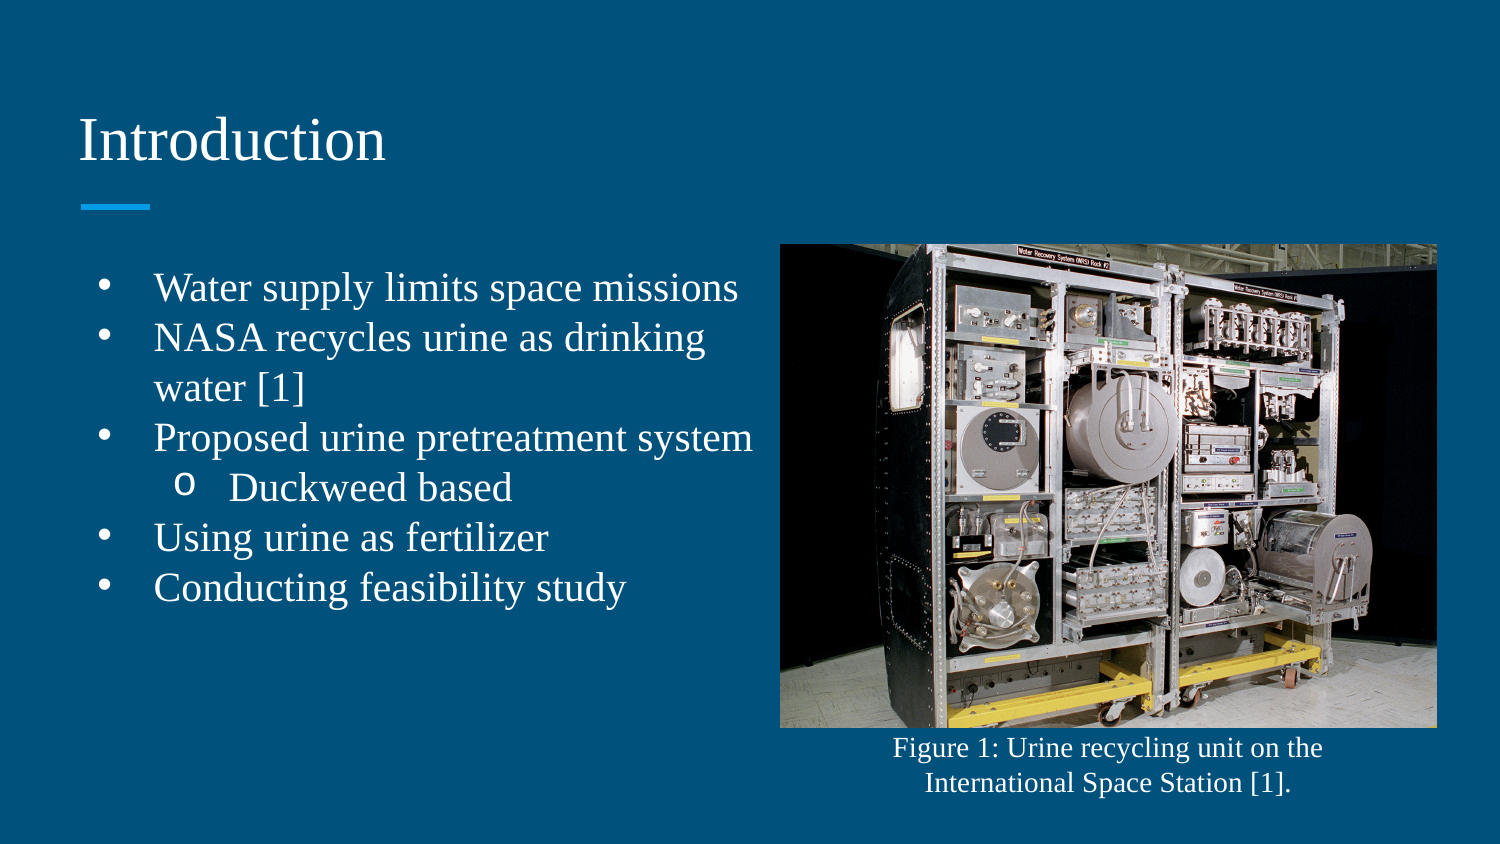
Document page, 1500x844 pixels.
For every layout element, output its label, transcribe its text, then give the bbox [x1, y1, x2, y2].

picture [781, 245, 1436, 727]
title Introduction [63, 75, 1437, 188]
list Water supply limits space missions NASA recycles urine as drinking water [1] Proposed urine pretreatment system Duckweed based Using urine as fertilizer Conducting feasibility study [63, 244, 781, 750]
picture [1085, 775, 1096, 788]
text_box Figure 1: Urine recycling unit on the International Space Station [1]. [812, 737, 1404, 764]
picture [1162, 776, 1173, 789]
